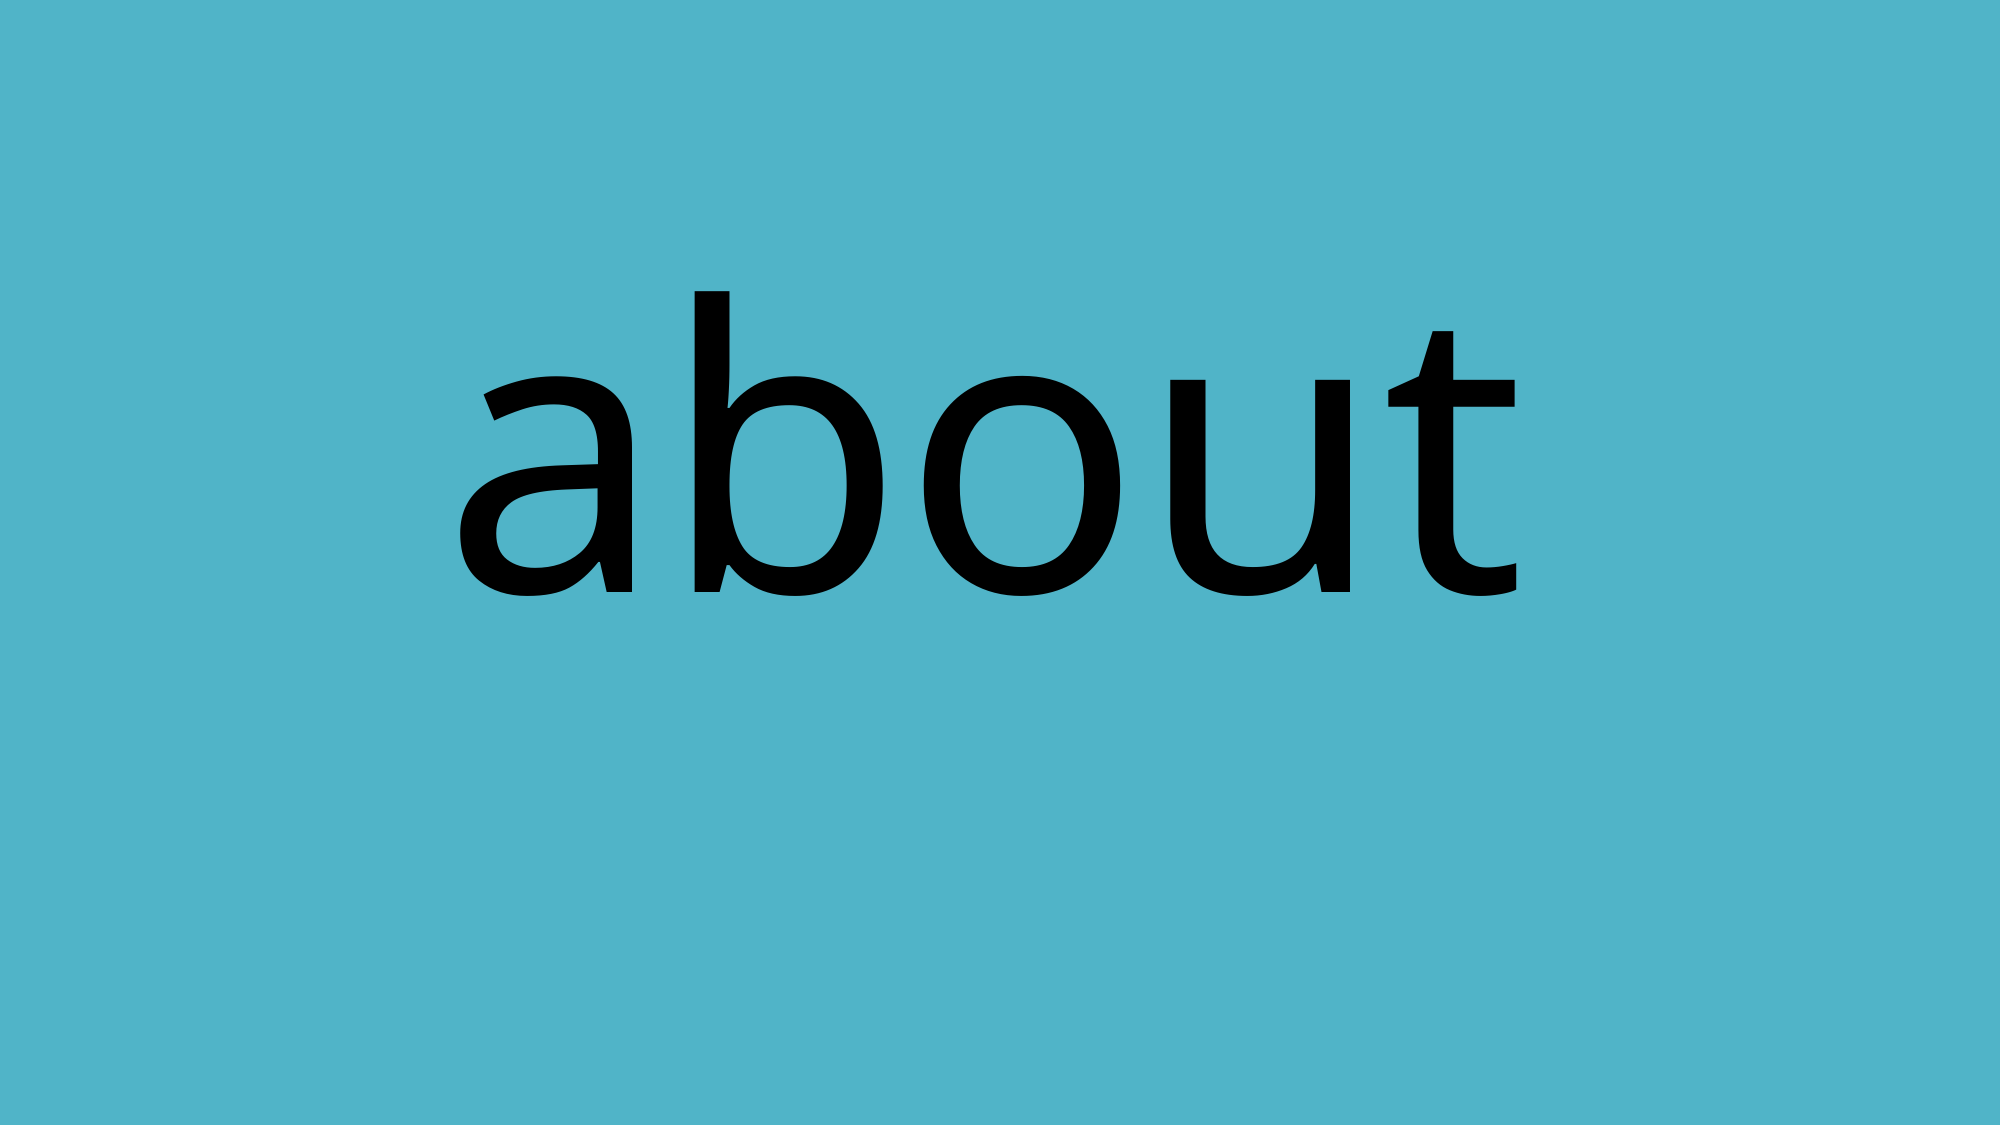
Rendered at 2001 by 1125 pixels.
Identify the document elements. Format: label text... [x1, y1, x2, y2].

title about [98, 126, 1868, 677]
